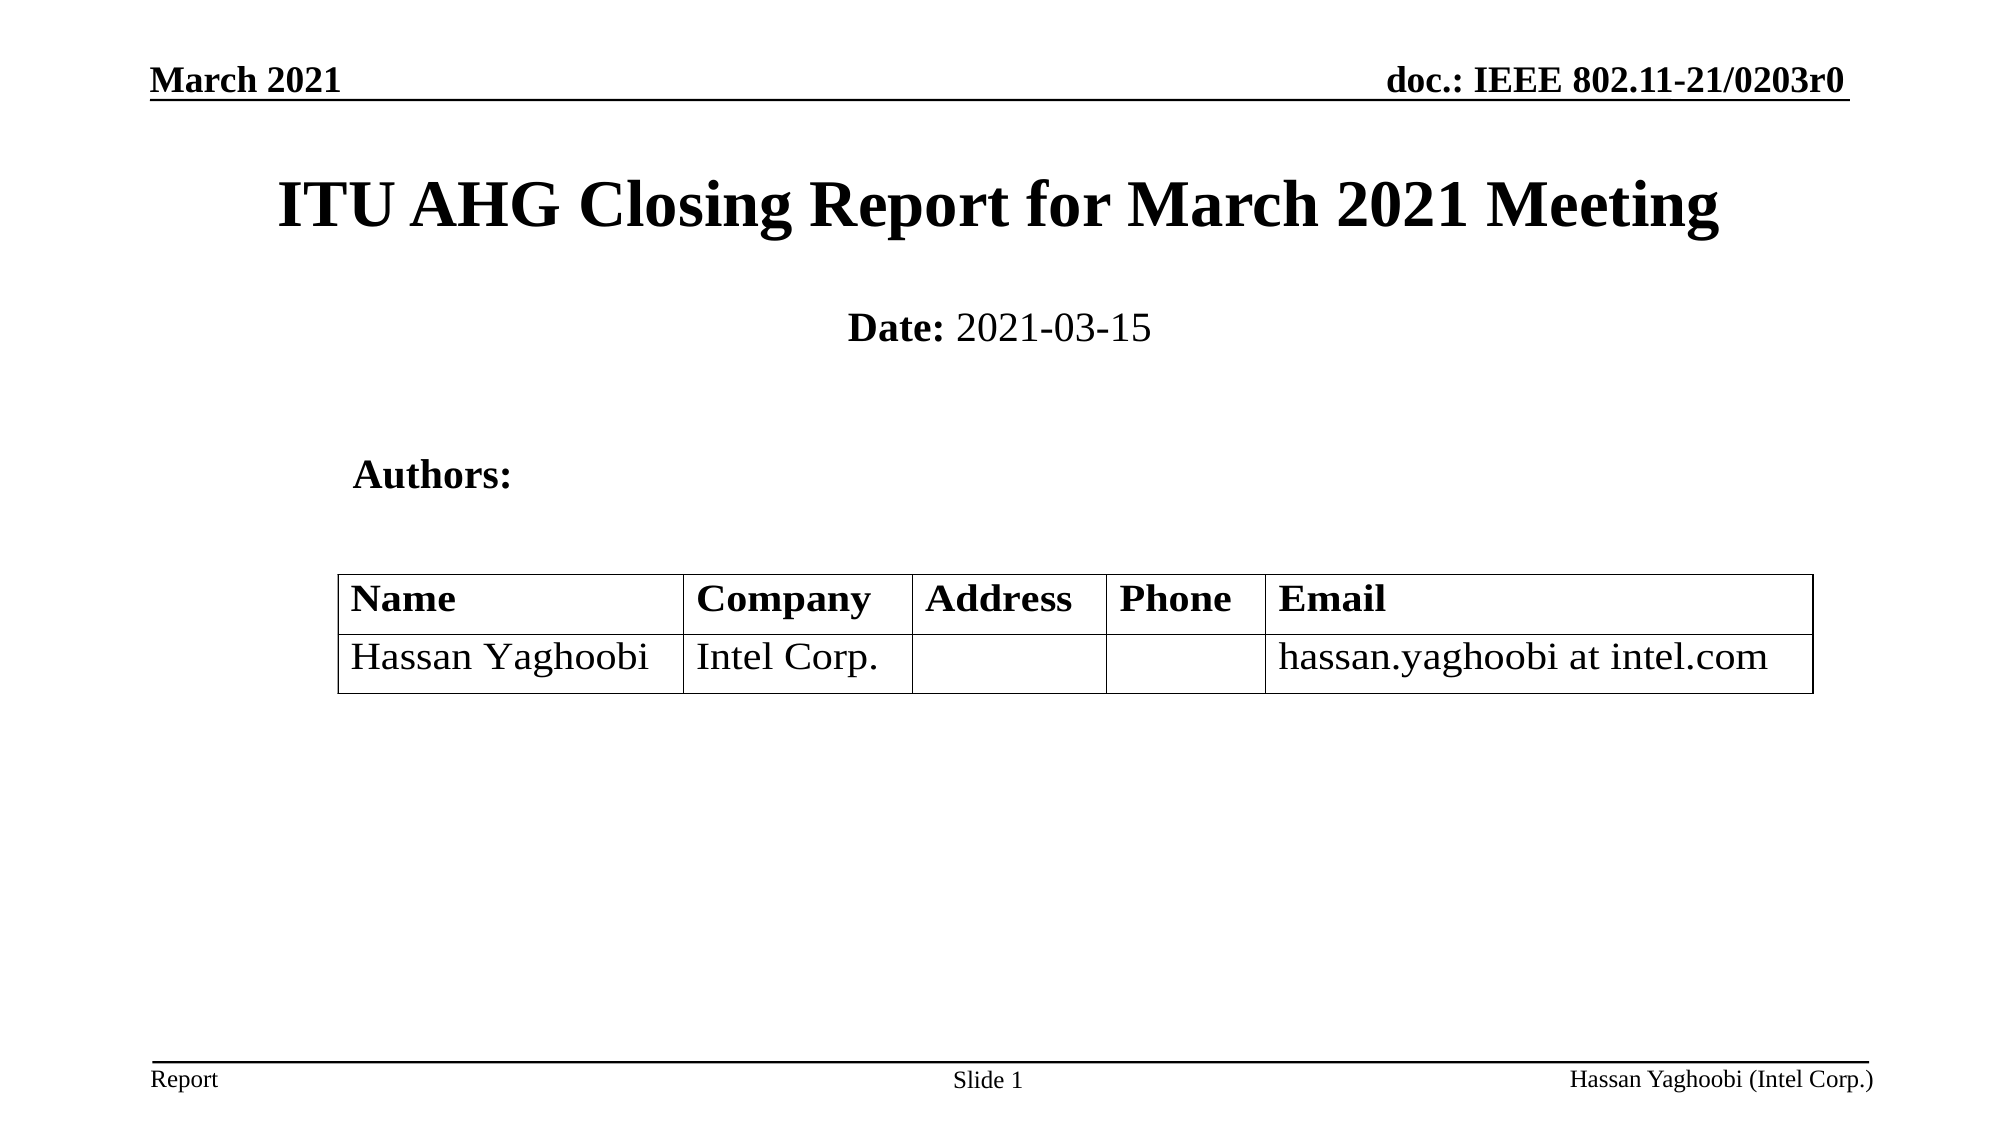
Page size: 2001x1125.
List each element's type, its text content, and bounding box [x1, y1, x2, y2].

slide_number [149, 54, 344, 100]
list Date: 2021-03-15 [362, 292, 1638, 356]
text_box Authors: [337, 438, 575, 502]
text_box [337, 574, 1910, 747]
title ITU AHG Closing Report for March 2021 Meeting [150, 112, 1850, 288]
slide_number Slide 1 [952, 1063, 1024, 1094]
footer Hassan Yaghoobi (Intel Corp.) [1565, 1062, 1875, 1093]
